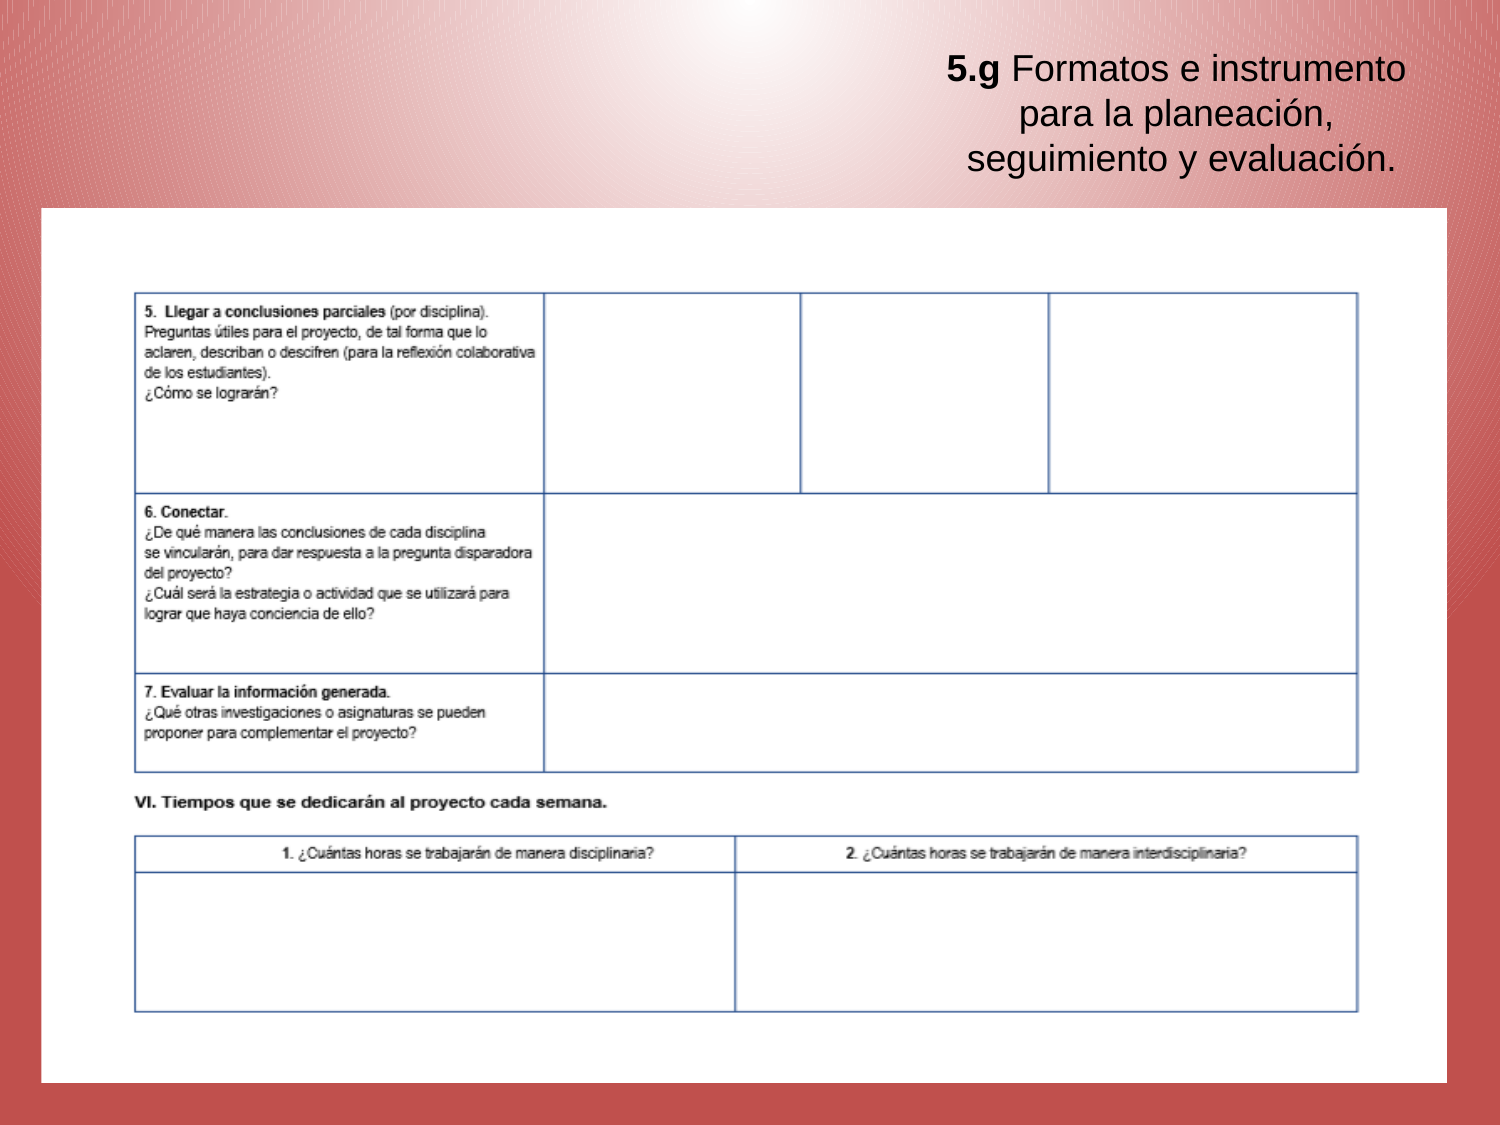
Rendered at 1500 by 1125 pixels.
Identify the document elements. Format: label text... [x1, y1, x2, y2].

picture [41, 207, 1448, 1083]
title 5.g Formatos e instrumento para la planeación, seguimiento y evaluación. [891, 17, 1473, 206]
